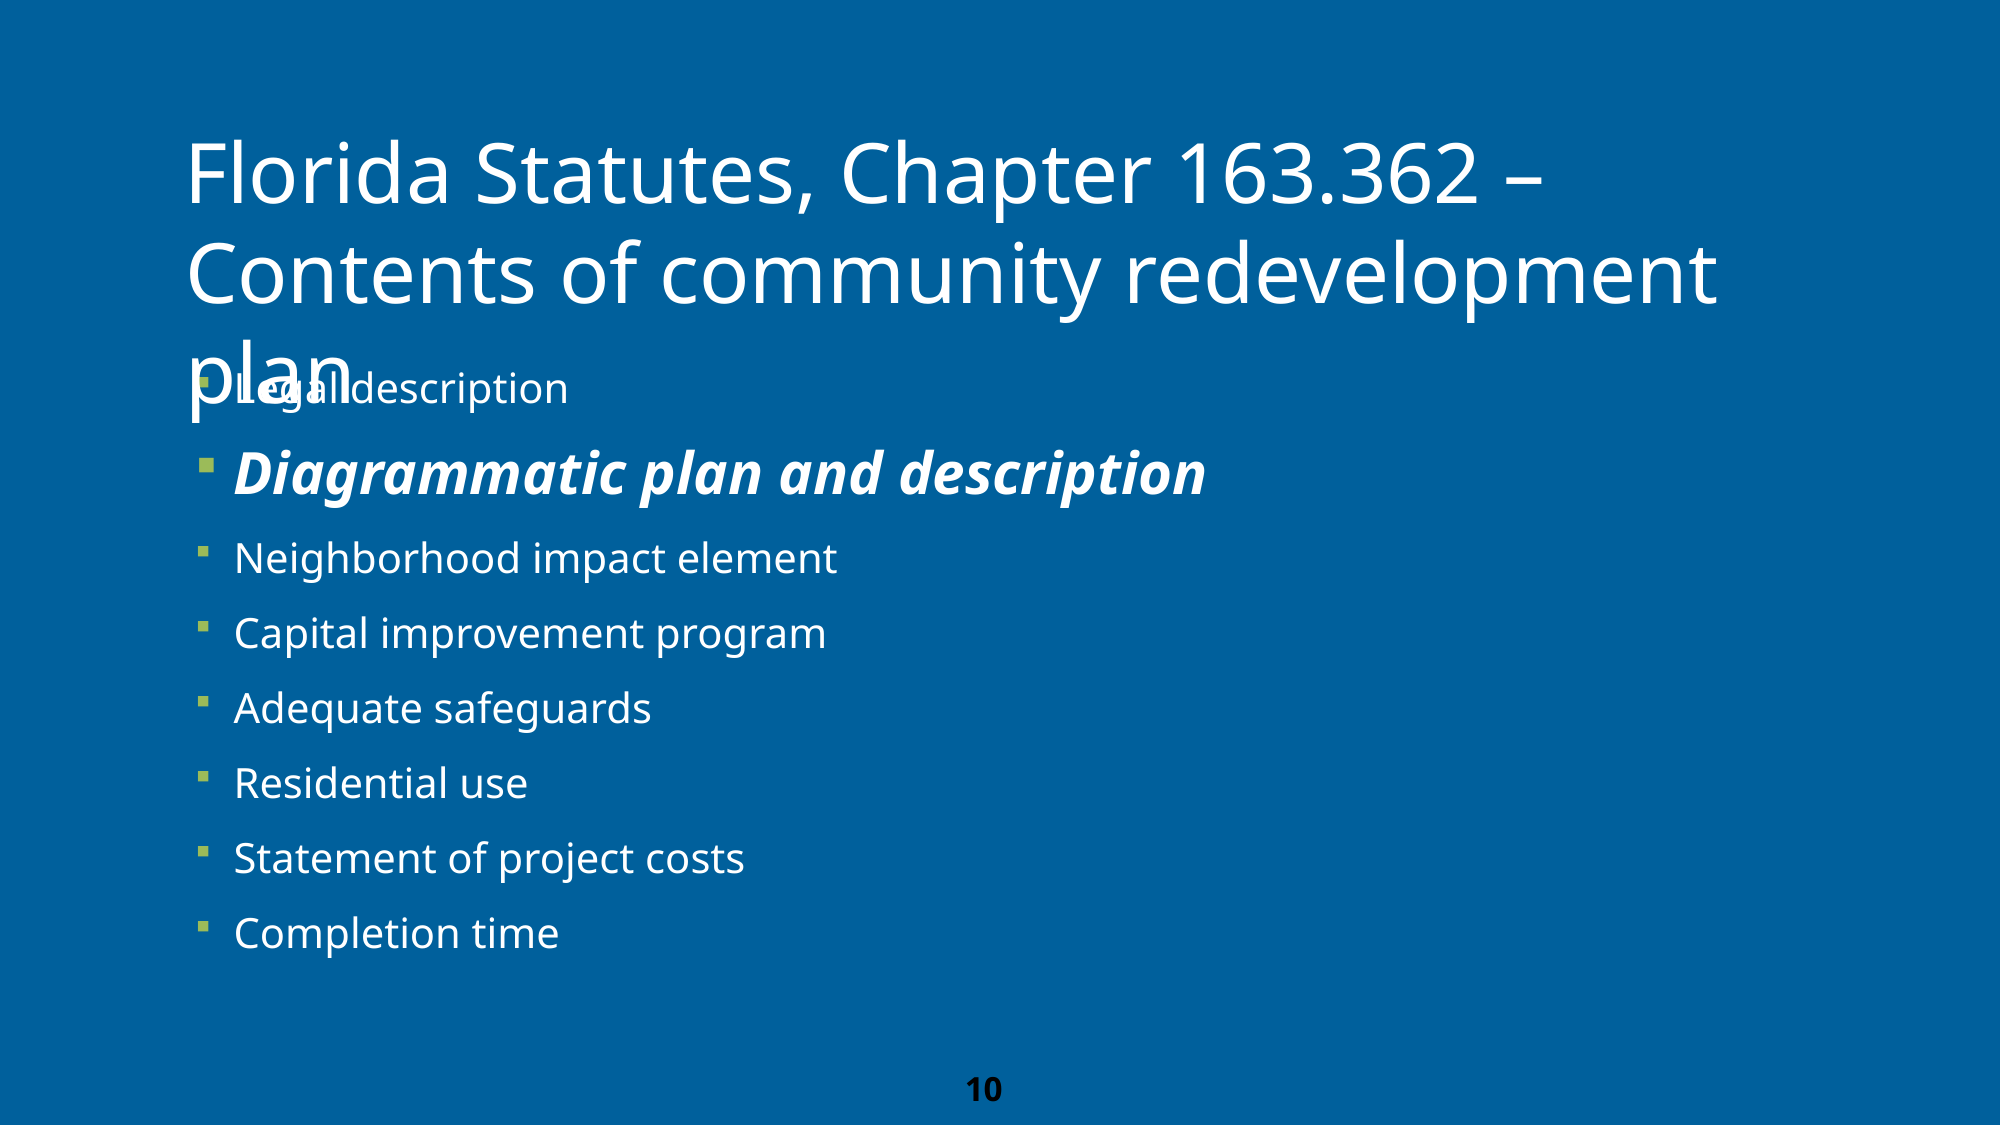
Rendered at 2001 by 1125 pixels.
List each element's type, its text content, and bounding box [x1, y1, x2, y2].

text_box Florida Statutes, Chapter 163.362 – Contents of community redevelopment plan [103, 112, 1910, 335]
text_box 10 [949, 1060, 1022, 1116]
text_box Legal description Diagrammatic plan and description Neighborhood impact element Capital improvement program Adequate safeguards Residential use Statement of project costs Completion time [180, 353, 1640, 985]
